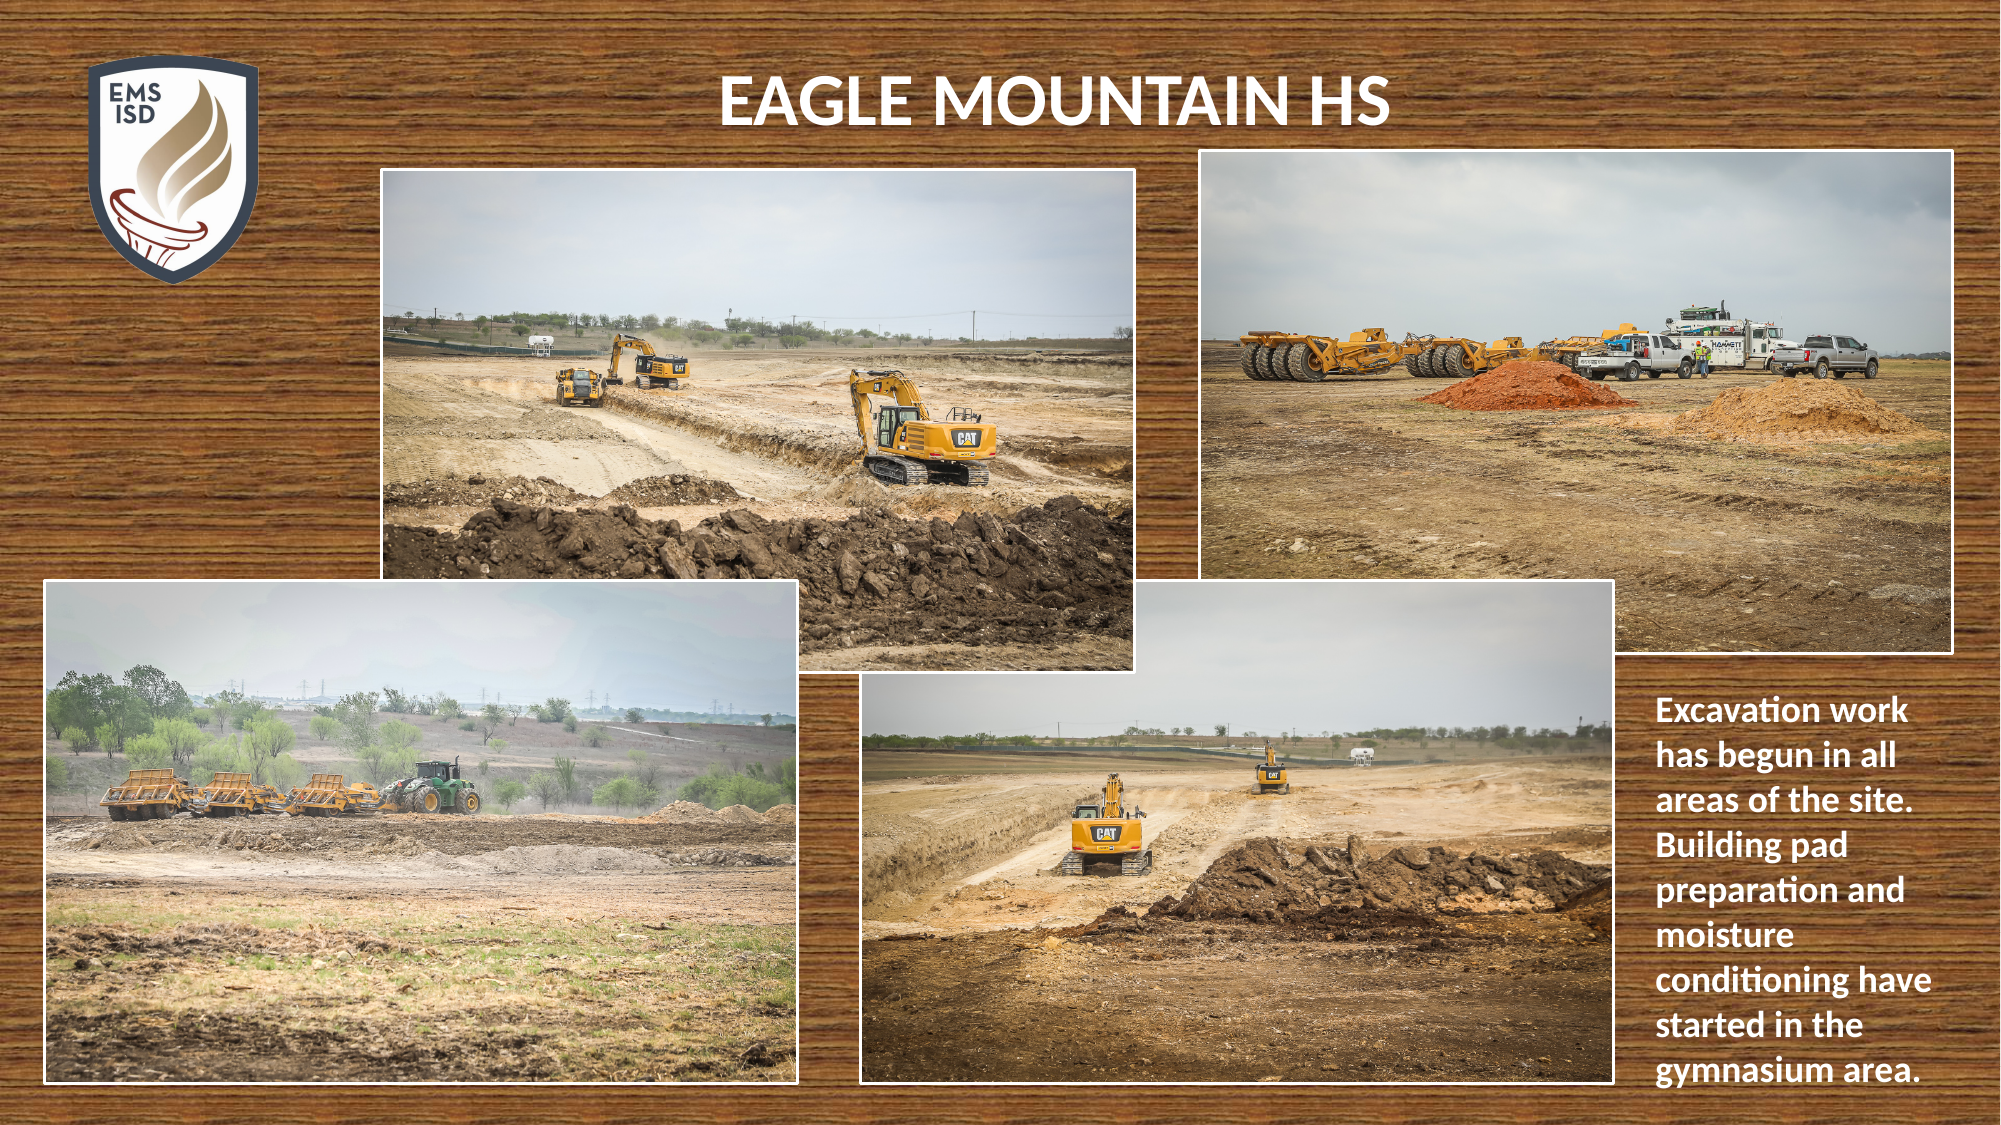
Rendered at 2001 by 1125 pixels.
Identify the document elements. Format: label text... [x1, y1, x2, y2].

text_box EAGLE MOUNTAIN HS [703, 43, 1408, 148]
picture [0, 0, 2001, 1125]
text_box Excavation work has begun in all areas of the site. Building pad preparation and moisture conditioning have started in the gymnasium area. [1640, 677, 1979, 1098]
